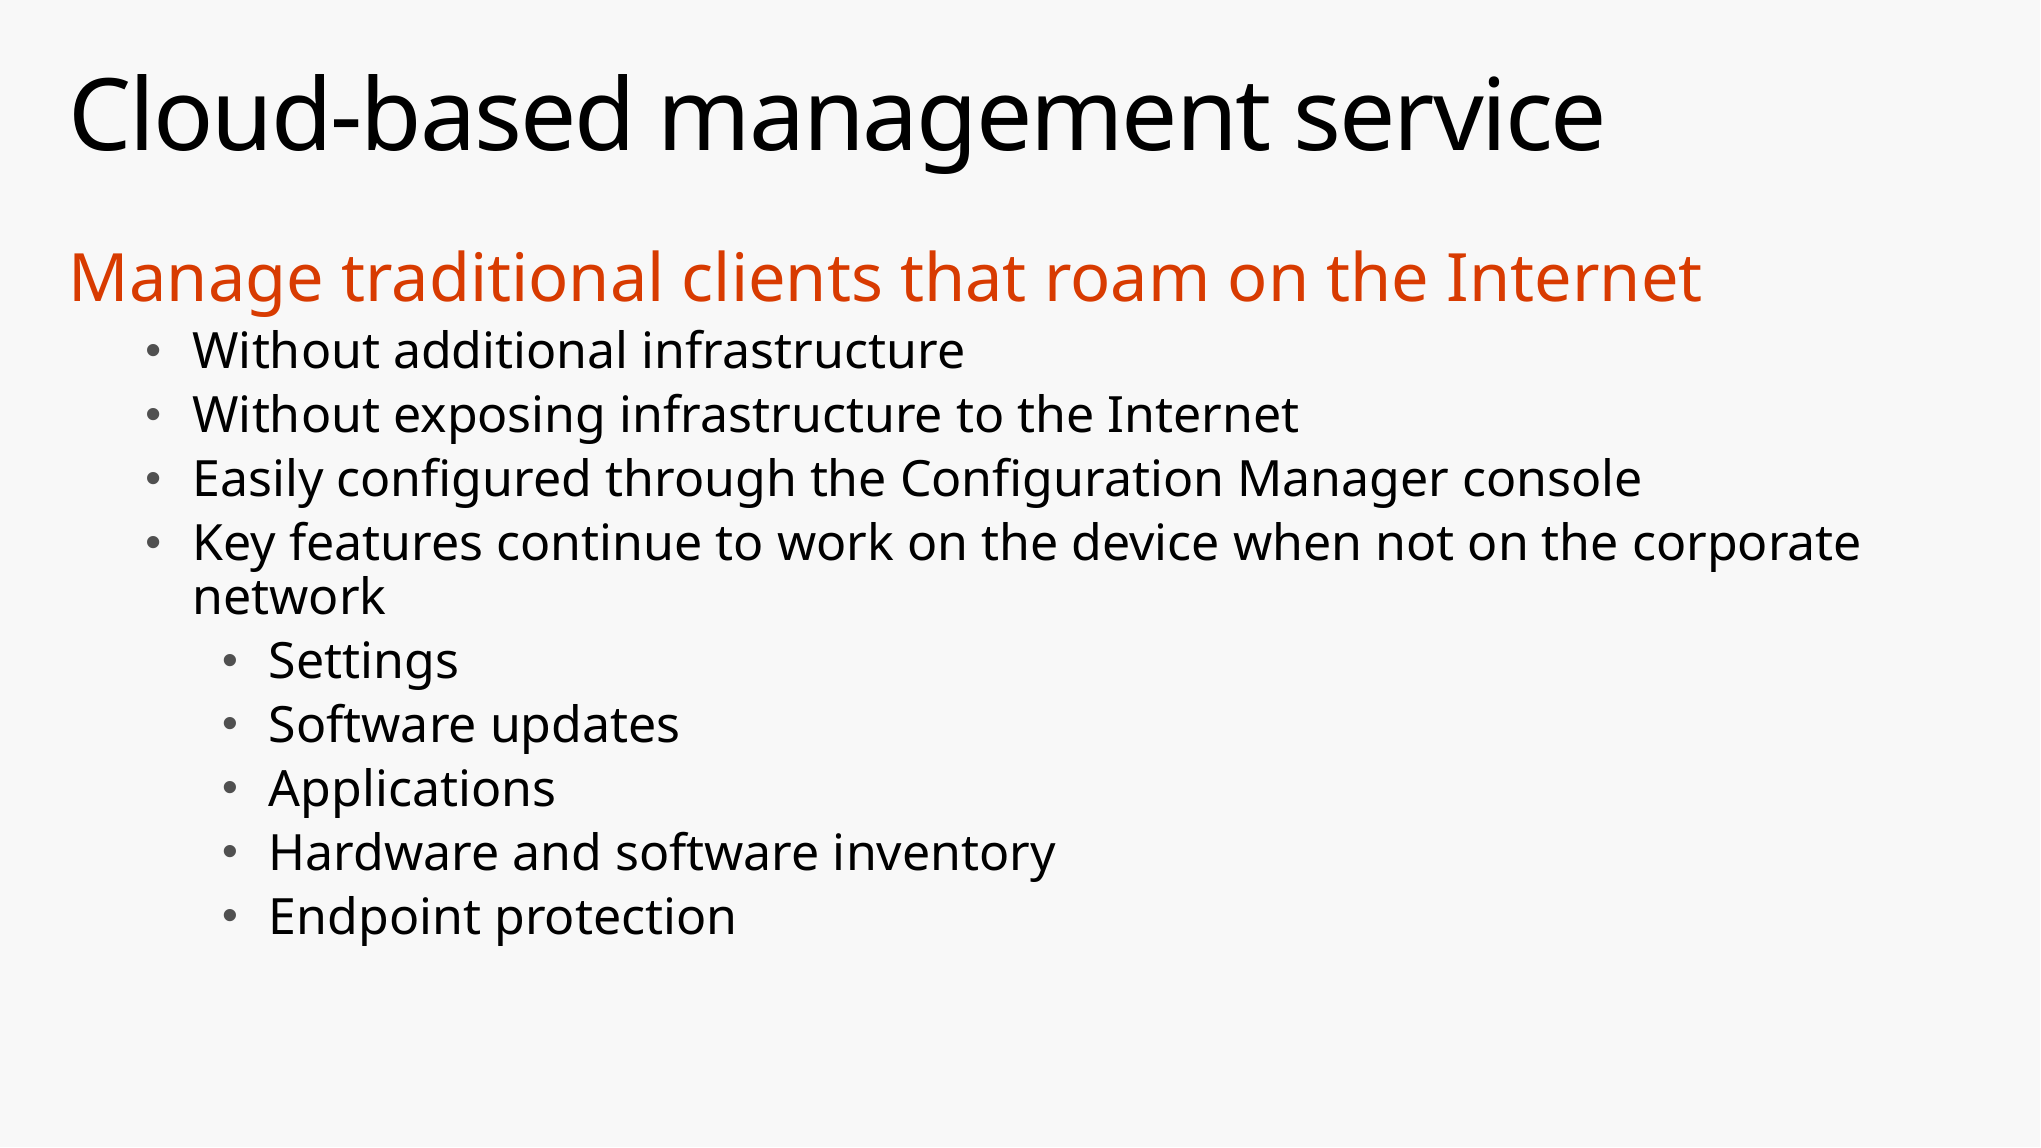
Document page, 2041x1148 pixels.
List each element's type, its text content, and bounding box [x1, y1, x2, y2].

list Manage traditional clients that roam on the Internet Without additional infrastructure Without exposing infrastructure to the Internet Easily configured through the Configuration Manager console Key features continue to work on the device when not on the corporate network Settings Software updates Applications Hardware and software inventory Endpoint protection [45, 228, 1996, 932]
title Cloud-based management service [45, 48, 1805, 271]
